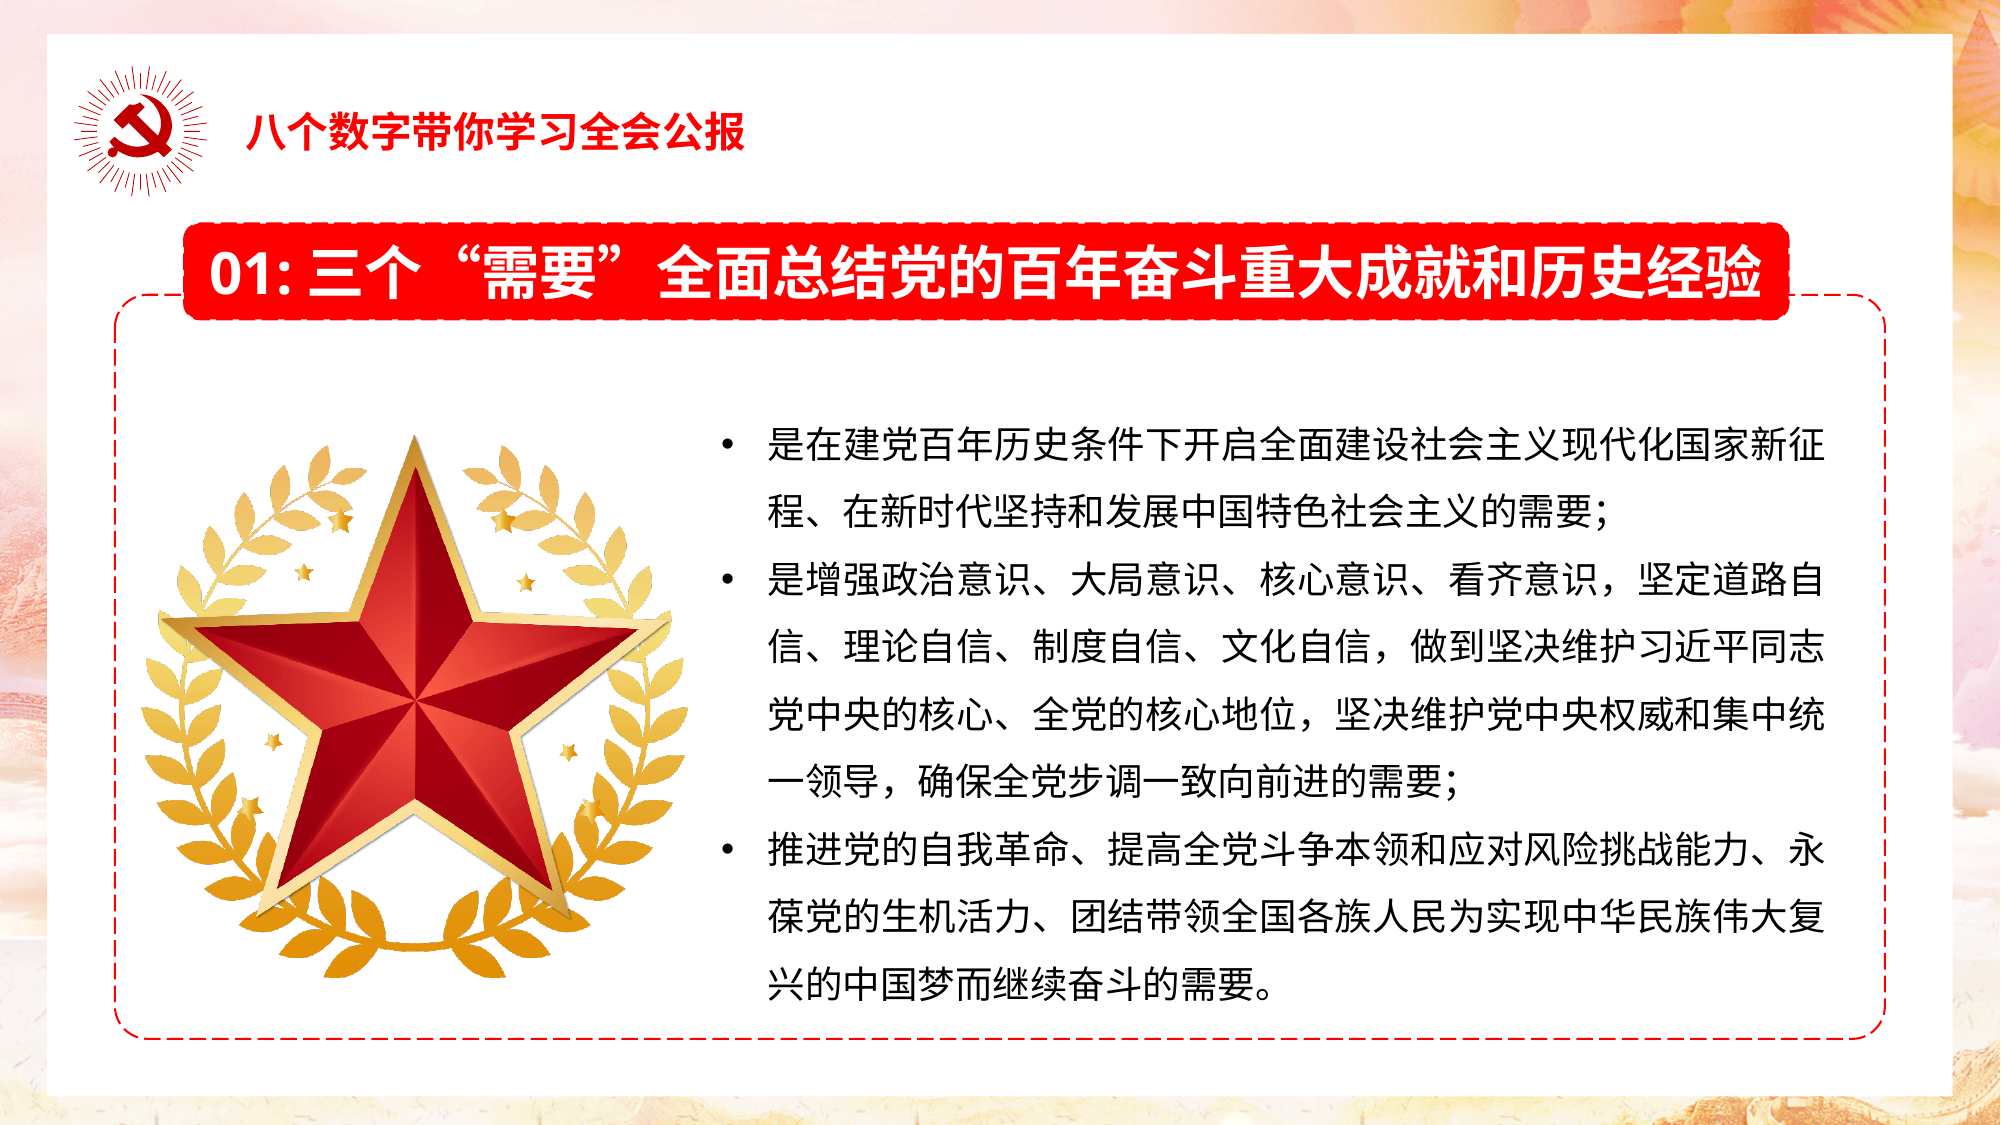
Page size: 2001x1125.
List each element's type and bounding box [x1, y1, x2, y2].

text_box [114, 223, 1885, 1039]
picture [105, 395, 727, 1018]
text_box [0, 0, 2000, 1125]
text_box [74, 66, 207, 197]
